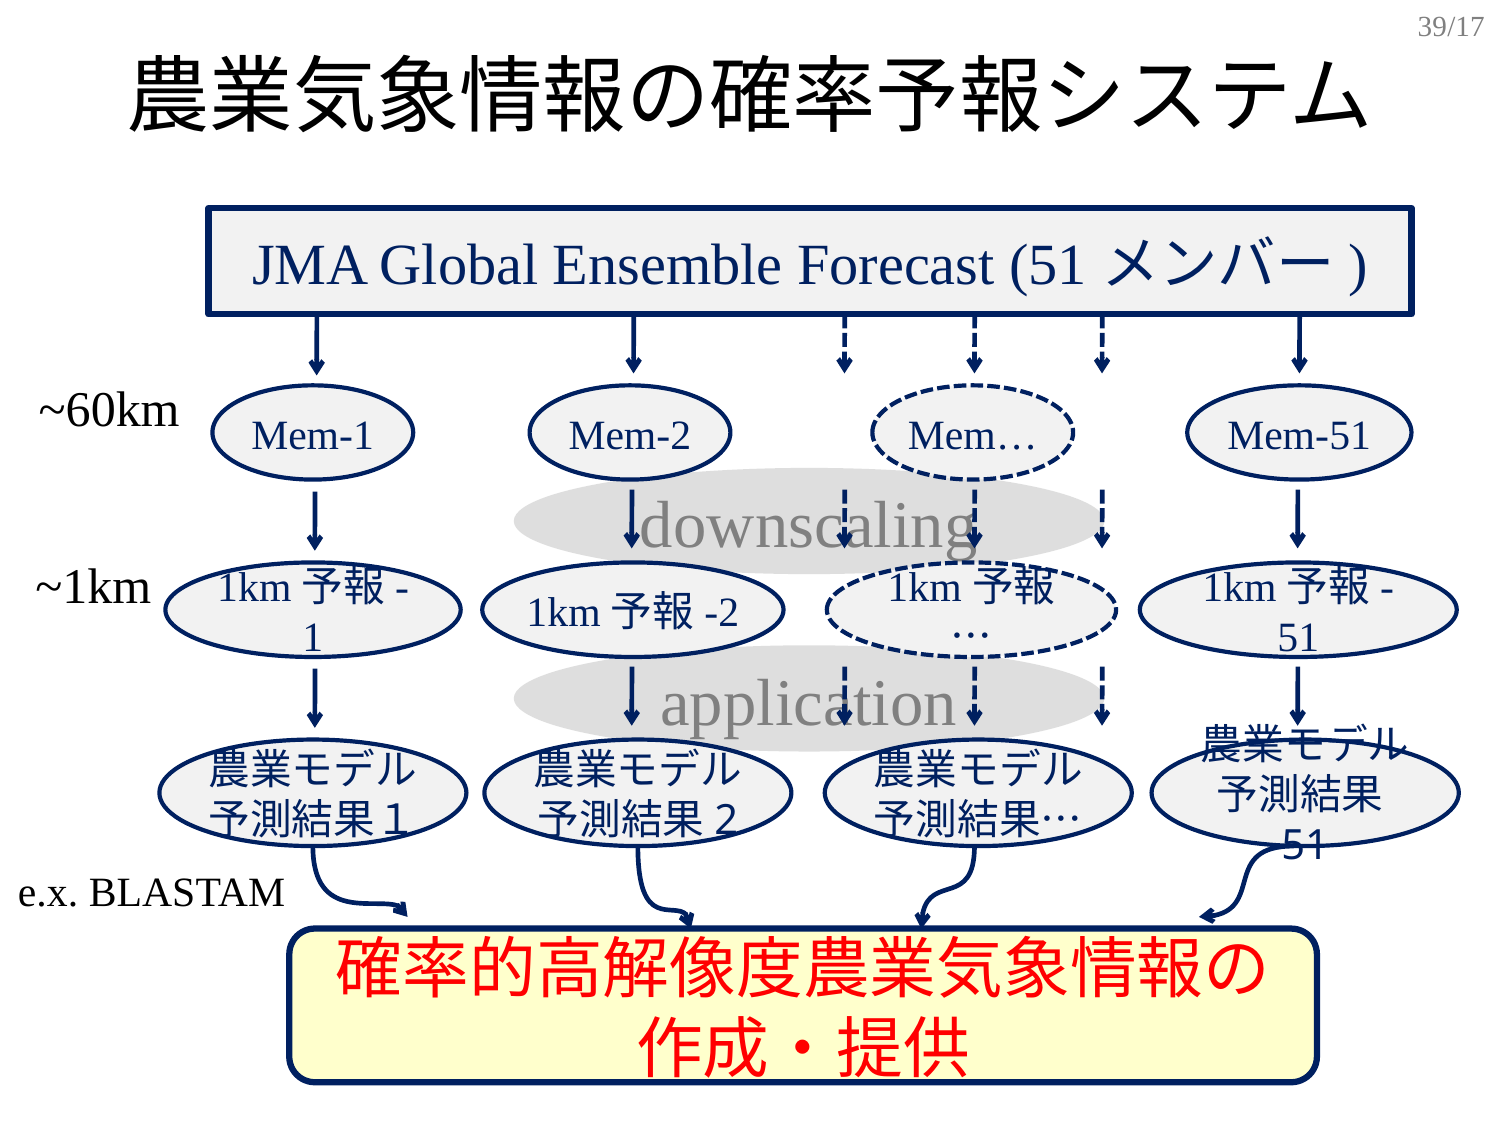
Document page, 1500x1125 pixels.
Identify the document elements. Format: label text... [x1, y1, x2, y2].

text_box Mem-1 [210, 383, 416, 482]
text_box Mem… [870, 383, 1076, 482]
text_box 農業モデル予測結果… [822, 737, 1134, 849]
text_box 農業モデル予測結果１ [157, 737, 469, 849]
text_box downscaling [511, 465, 1099, 577]
text_box 1km予報… [824, 560, 1119, 660]
slide_number 39/17 [1287, 0, 1500, 63]
text_box application [511, 643, 1099, 754]
title 農業気象情報の確率予報システム [40, 30, 1459, 154]
text_box e.x. BLASTAM [3, 857, 301, 923]
text_box Mem-2 [527, 383, 733, 482]
text_box 1km予報-2 [480, 560, 786, 660]
text_box ~1km [20, 545, 167, 621]
text_box 農業モデル予測結果2 [482, 737, 794, 849]
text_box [1210, 834, 1282, 930]
text_box 農業モデル予測結果51 [1149, 737, 1461, 849]
text_box 確率的高解像度農業気象情報の作成・提供 [287, 926, 1320, 1085]
text_box JMA Global Ensemble Forecast (51メンバー) [206, 206, 1414, 316]
text_box 1km予報-51 [1137, 560, 1459, 660]
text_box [906, 860, 990, 915]
text_box ~60km [23, 368, 195, 444]
text_box Mem-51 [1185, 383, 1414, 482]
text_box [324, 834, 396, 930]
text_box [622, 860, 706, 915]
text_box 1km予報-1 [167, 560, 463, 660]
